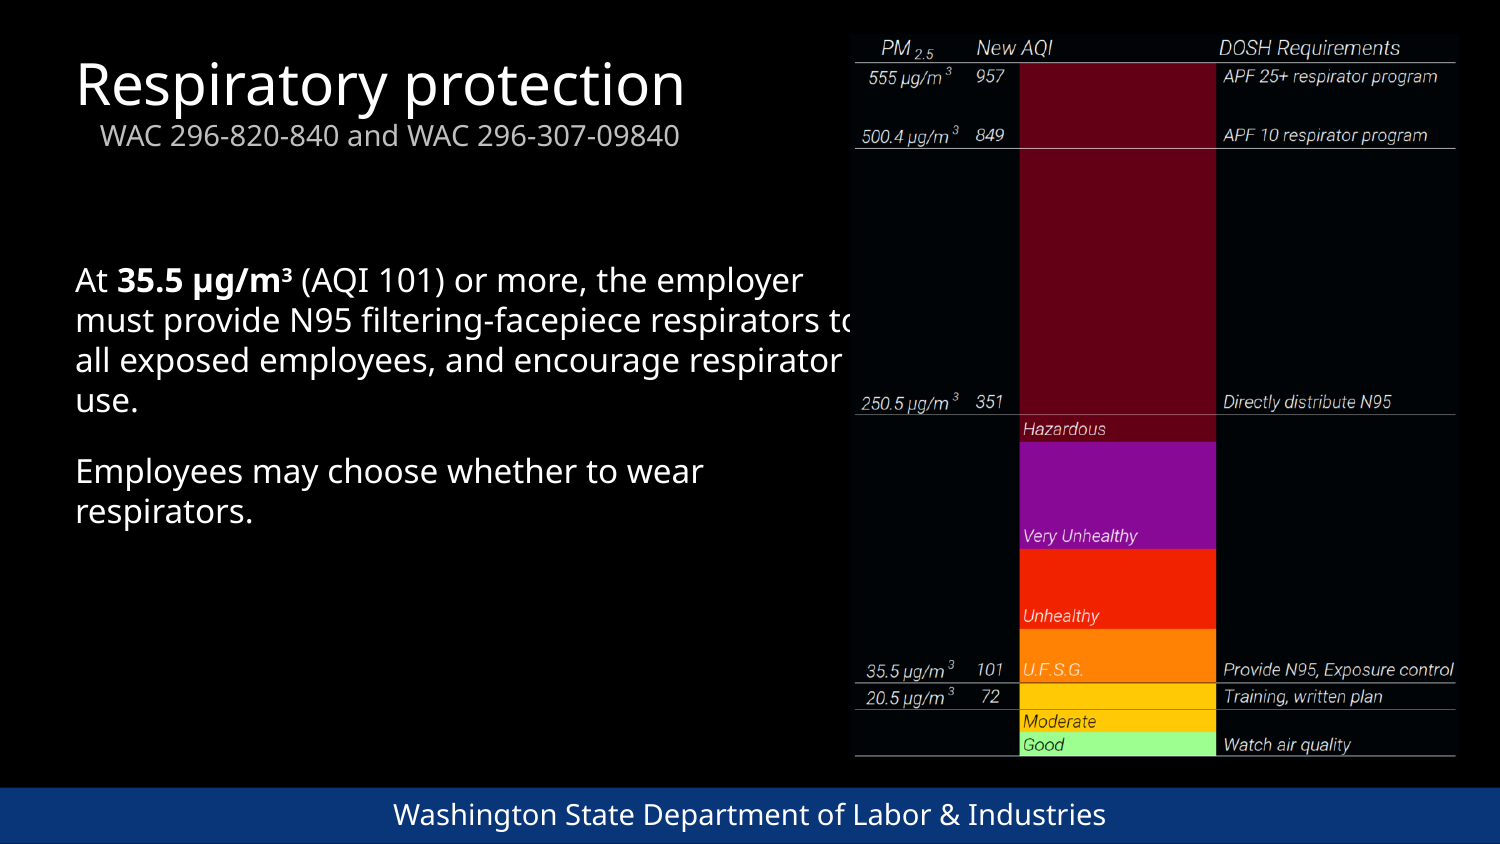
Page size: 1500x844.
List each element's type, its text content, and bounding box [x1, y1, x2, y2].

title Respiratory protection [75, 46, 844, 188]
list At 35.5 μg/m3 (AQI 101) or more, the employer must provide N95 filtering-facepiece respirators to all exposed employees, and encourage respirator use. Employees may choose whether to wear respirators. [75, 259, 844, 734]
picture [849, 34, 1459, 760]
text_box WAC 296-820-840 and WAC 296-307-09840 [99, 117, 844, 153]
